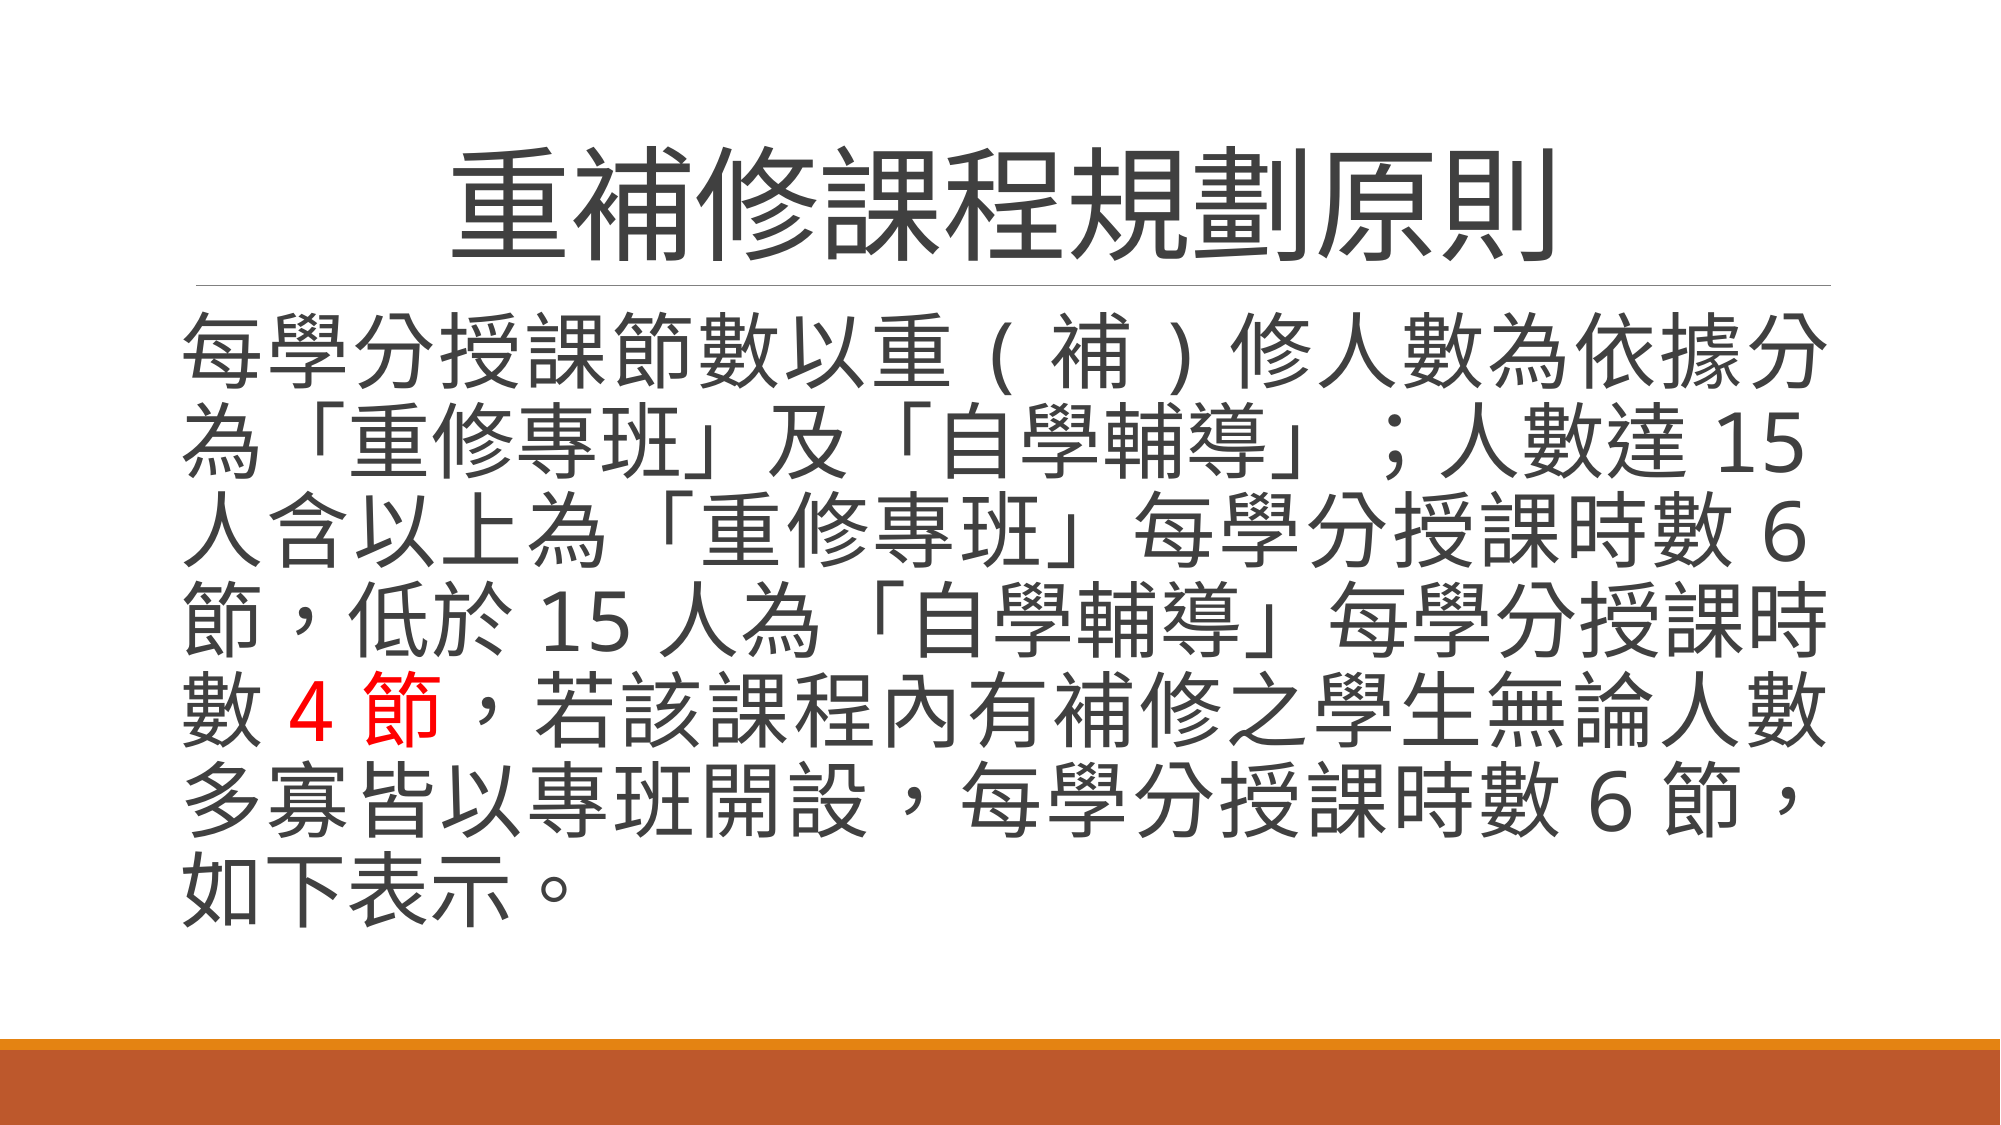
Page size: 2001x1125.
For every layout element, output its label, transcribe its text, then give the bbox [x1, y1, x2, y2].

list 每學分授課節數以重(補)修人數為依據分為「重修專班」及「自學輔導」；人數達15人含以上為「重修專班」每學分授課時數6節，低於15人為「自學輔導」每學分授課時數4節，若該課程內有補修之學生無論人數多寡皆以專班開設，每學分授課時數6節，如下表示。 [180, 302, 1830, 963]
title 重補修課程規劃原則 [180, 47, 1830, 285]
